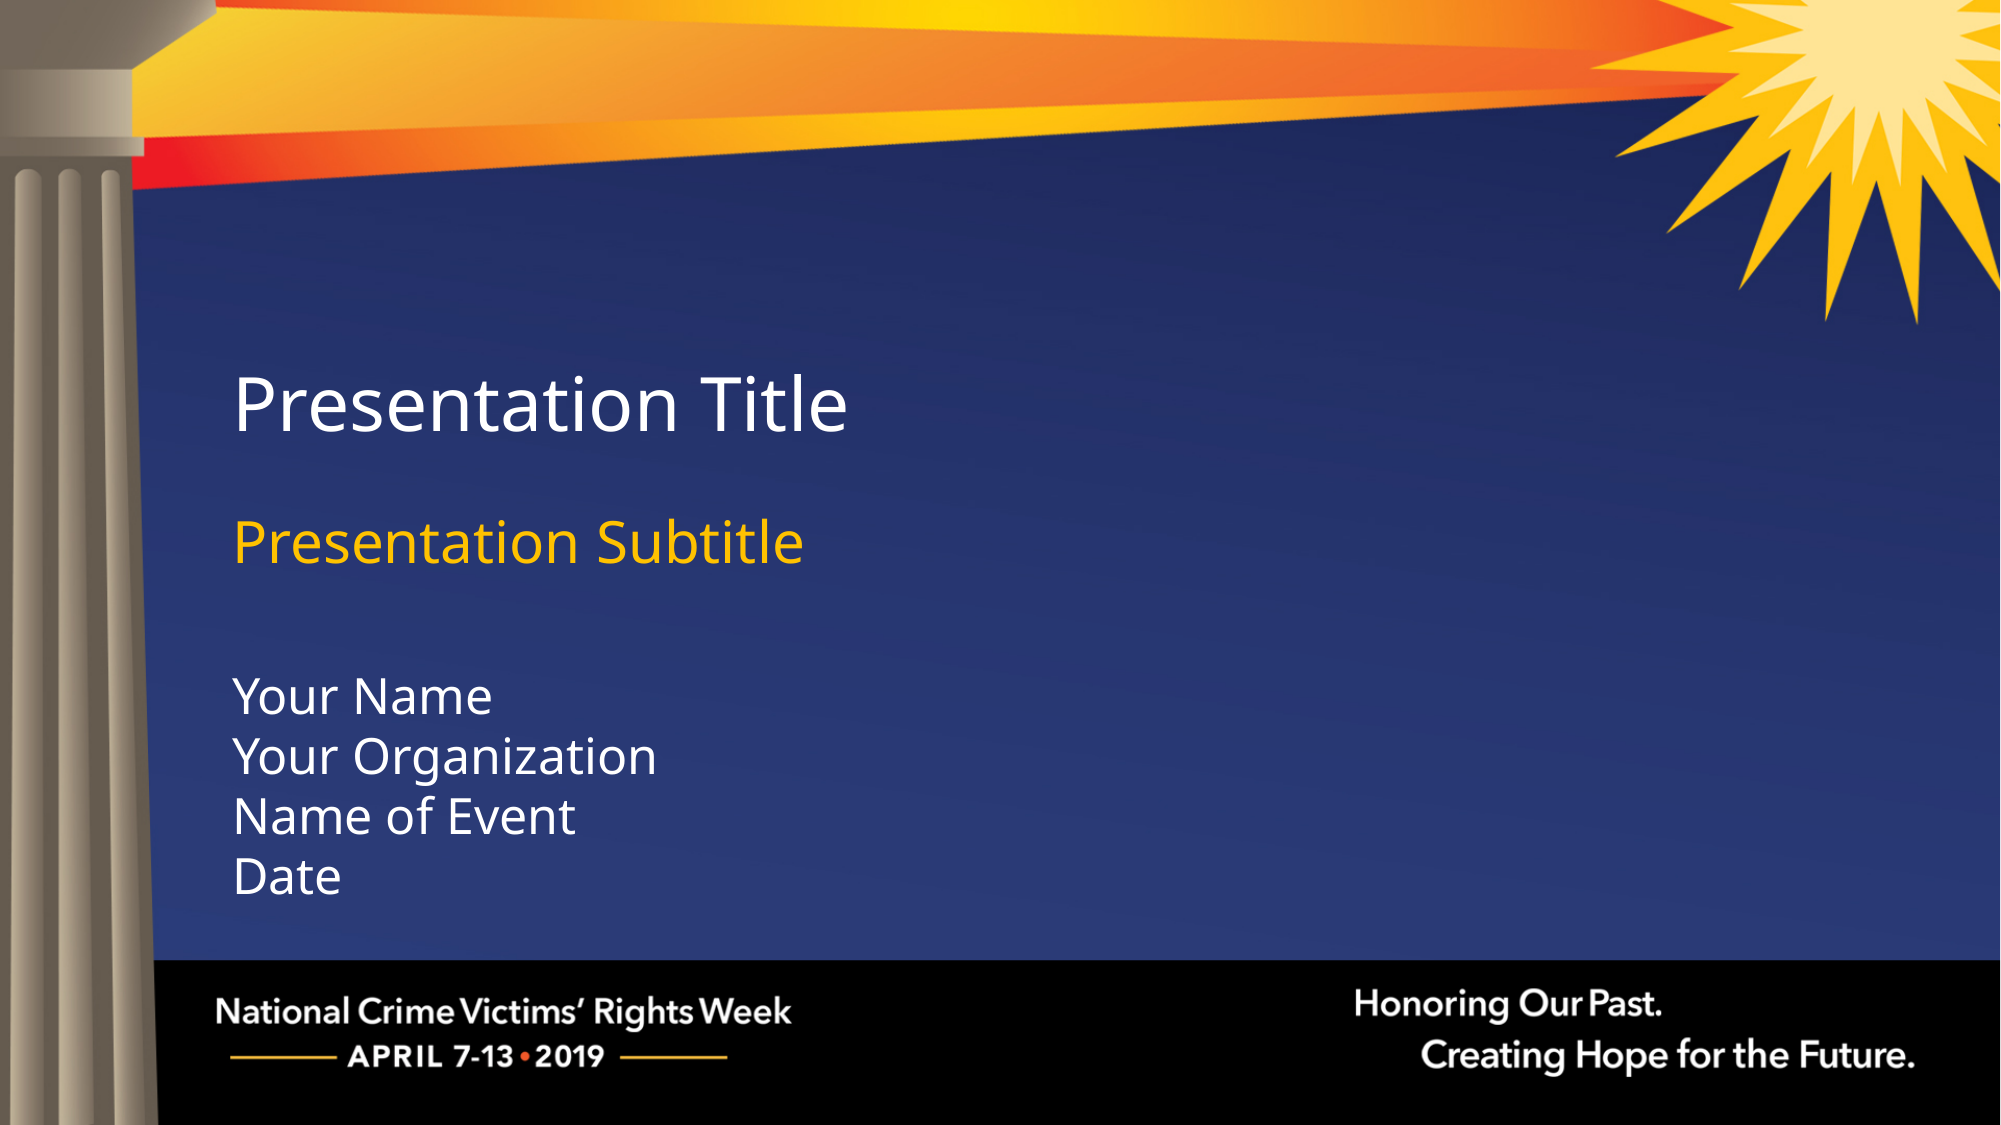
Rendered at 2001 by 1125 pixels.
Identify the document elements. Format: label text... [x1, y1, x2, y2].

title Presentation Title [217, 212, 1673, 455]
subtitle Presentation Subtitle [217, 497, 1613, 614]
picture [0, 0, 2001, 1125]
list Your Name Your Organization Name of Event Date [217, 656, 1613, 877]
